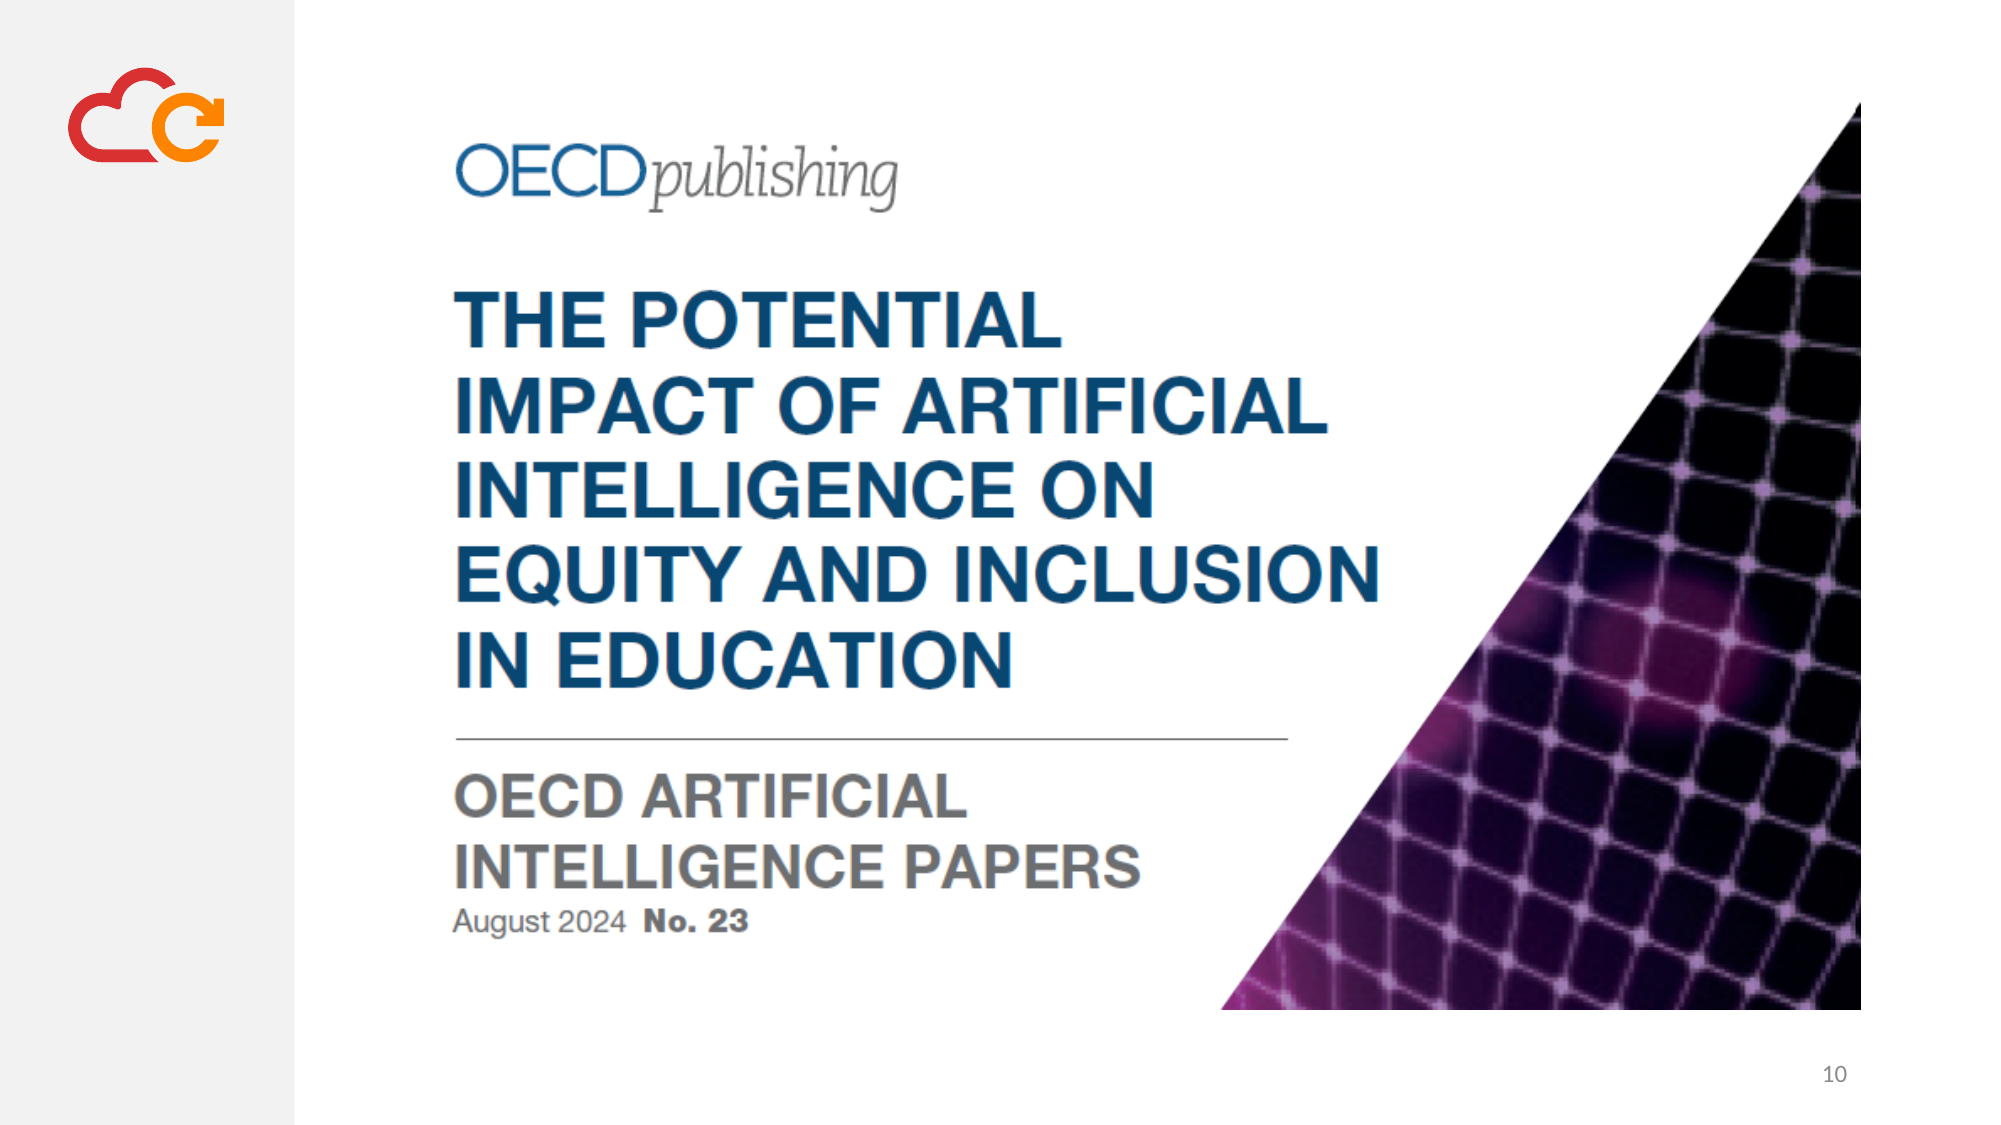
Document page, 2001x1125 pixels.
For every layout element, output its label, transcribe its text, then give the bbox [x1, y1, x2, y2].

picture [384, 100, 1861, 1010]
picture [50, 35, 245, 200]
slide_number 10 [1412, 1042, 1863, 1103]
